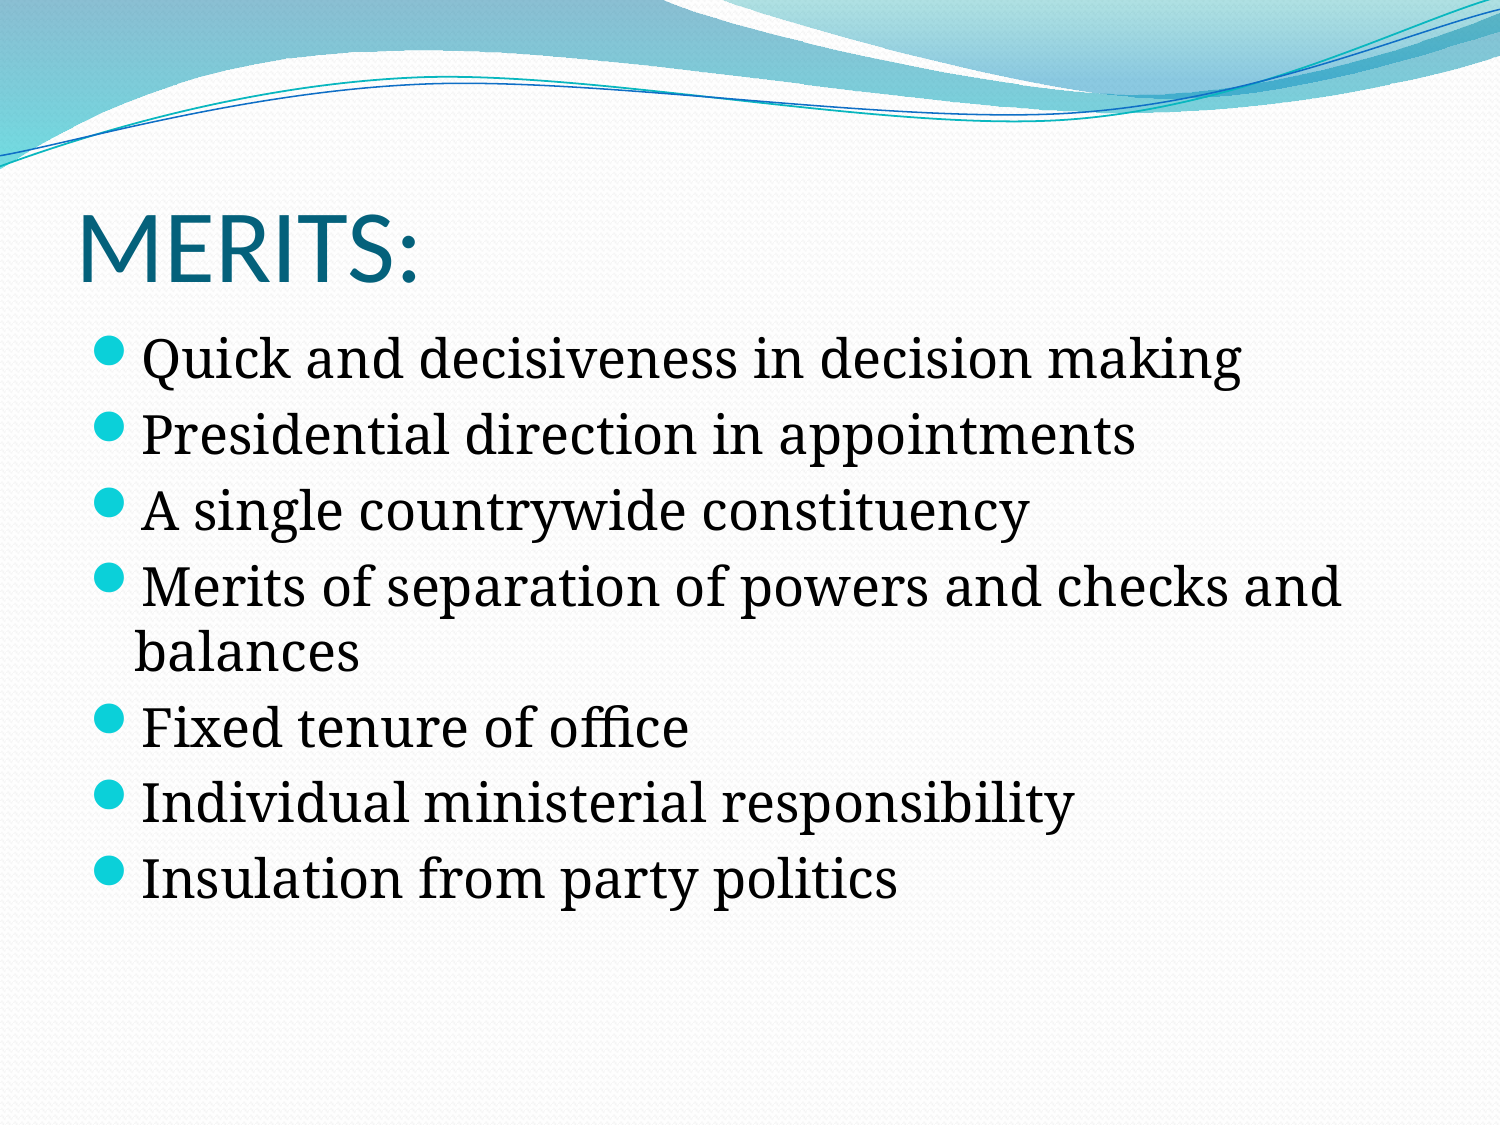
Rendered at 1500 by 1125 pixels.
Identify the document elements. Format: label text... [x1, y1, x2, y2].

list Quick and decisiveness in decision making Presidential direction in appointments A single countrywide constituency Merits of separation of powers and checks and balances Fixed tenure of office Individual ministerial responsibility Insulation from party politics [75, 317, 1425, 1038]
title MERITS: [75, 115, 1425, 303]
